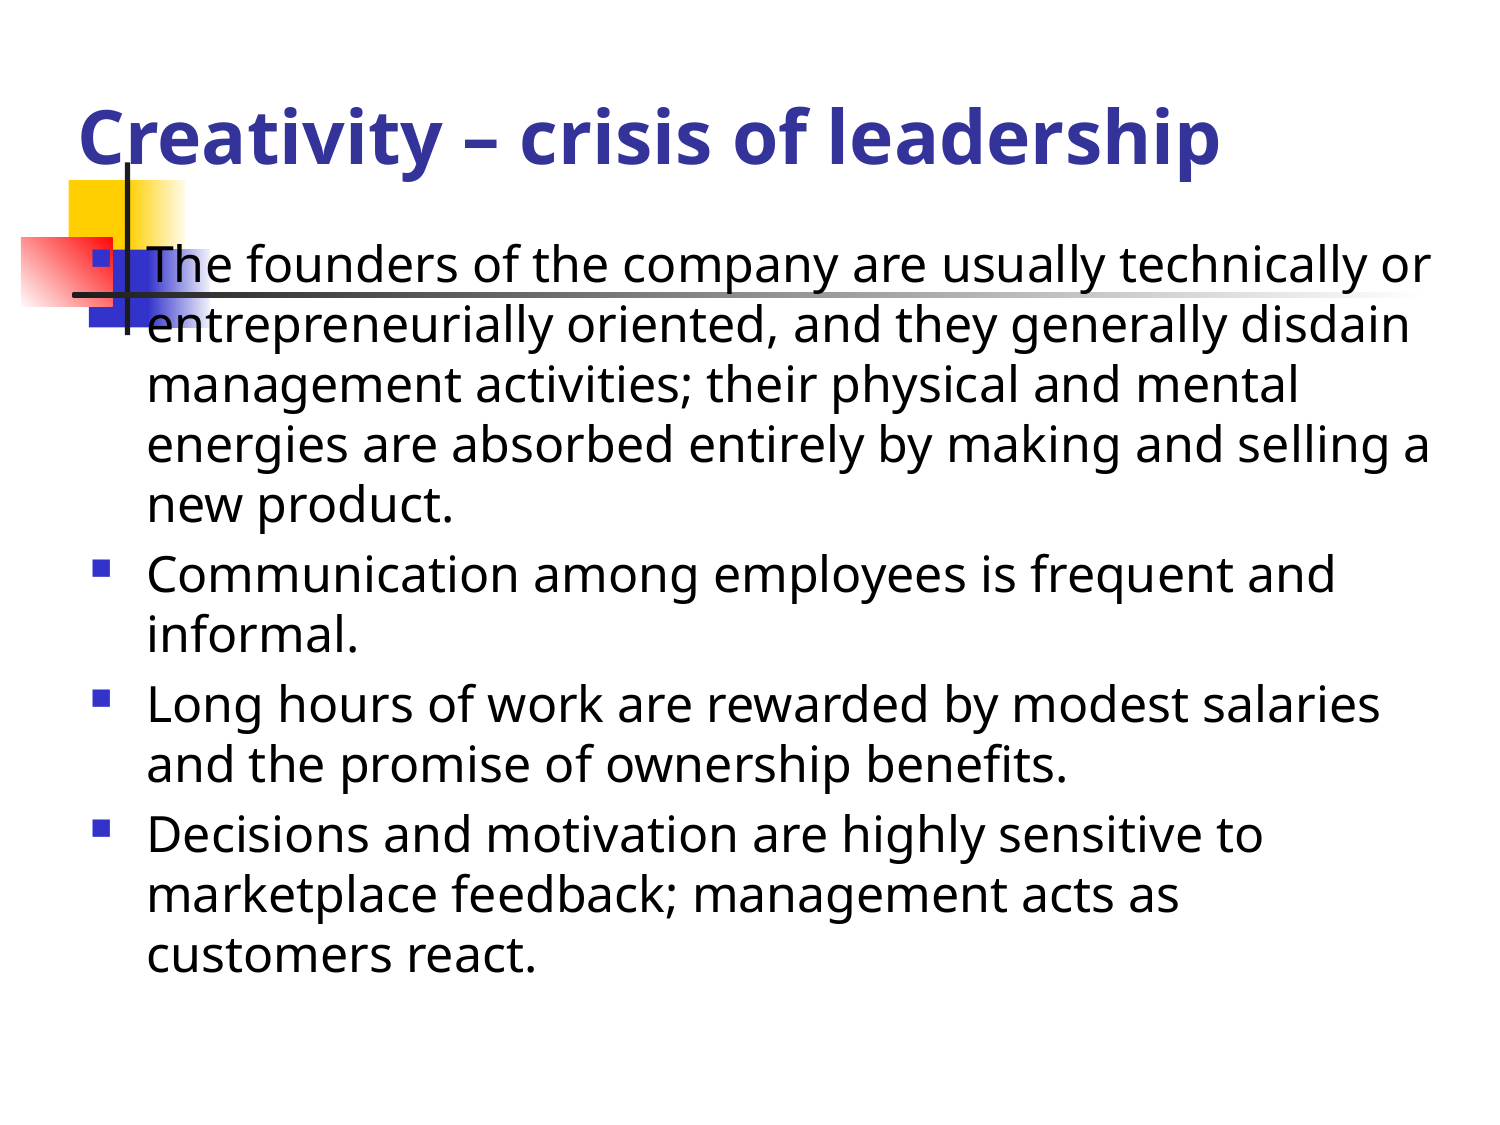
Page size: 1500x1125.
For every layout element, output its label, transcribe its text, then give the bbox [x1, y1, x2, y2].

title Creativity – crisis of leadership [62, 37, 1454, 188]
list The founders of the company are usually technically or entrepreneurially oriented, and they generally disdain management activities; their physical and mental energies are absorbed entirely by making and selling a new product. Communication among employees is frequent and informal. Long hours of work are rewarded by modest salaries and the promise of ownership benefits. Decisions and motivation are highly sensitive to marketplace feedback; management acts as customers react. [75, 224, 1450, 900]
